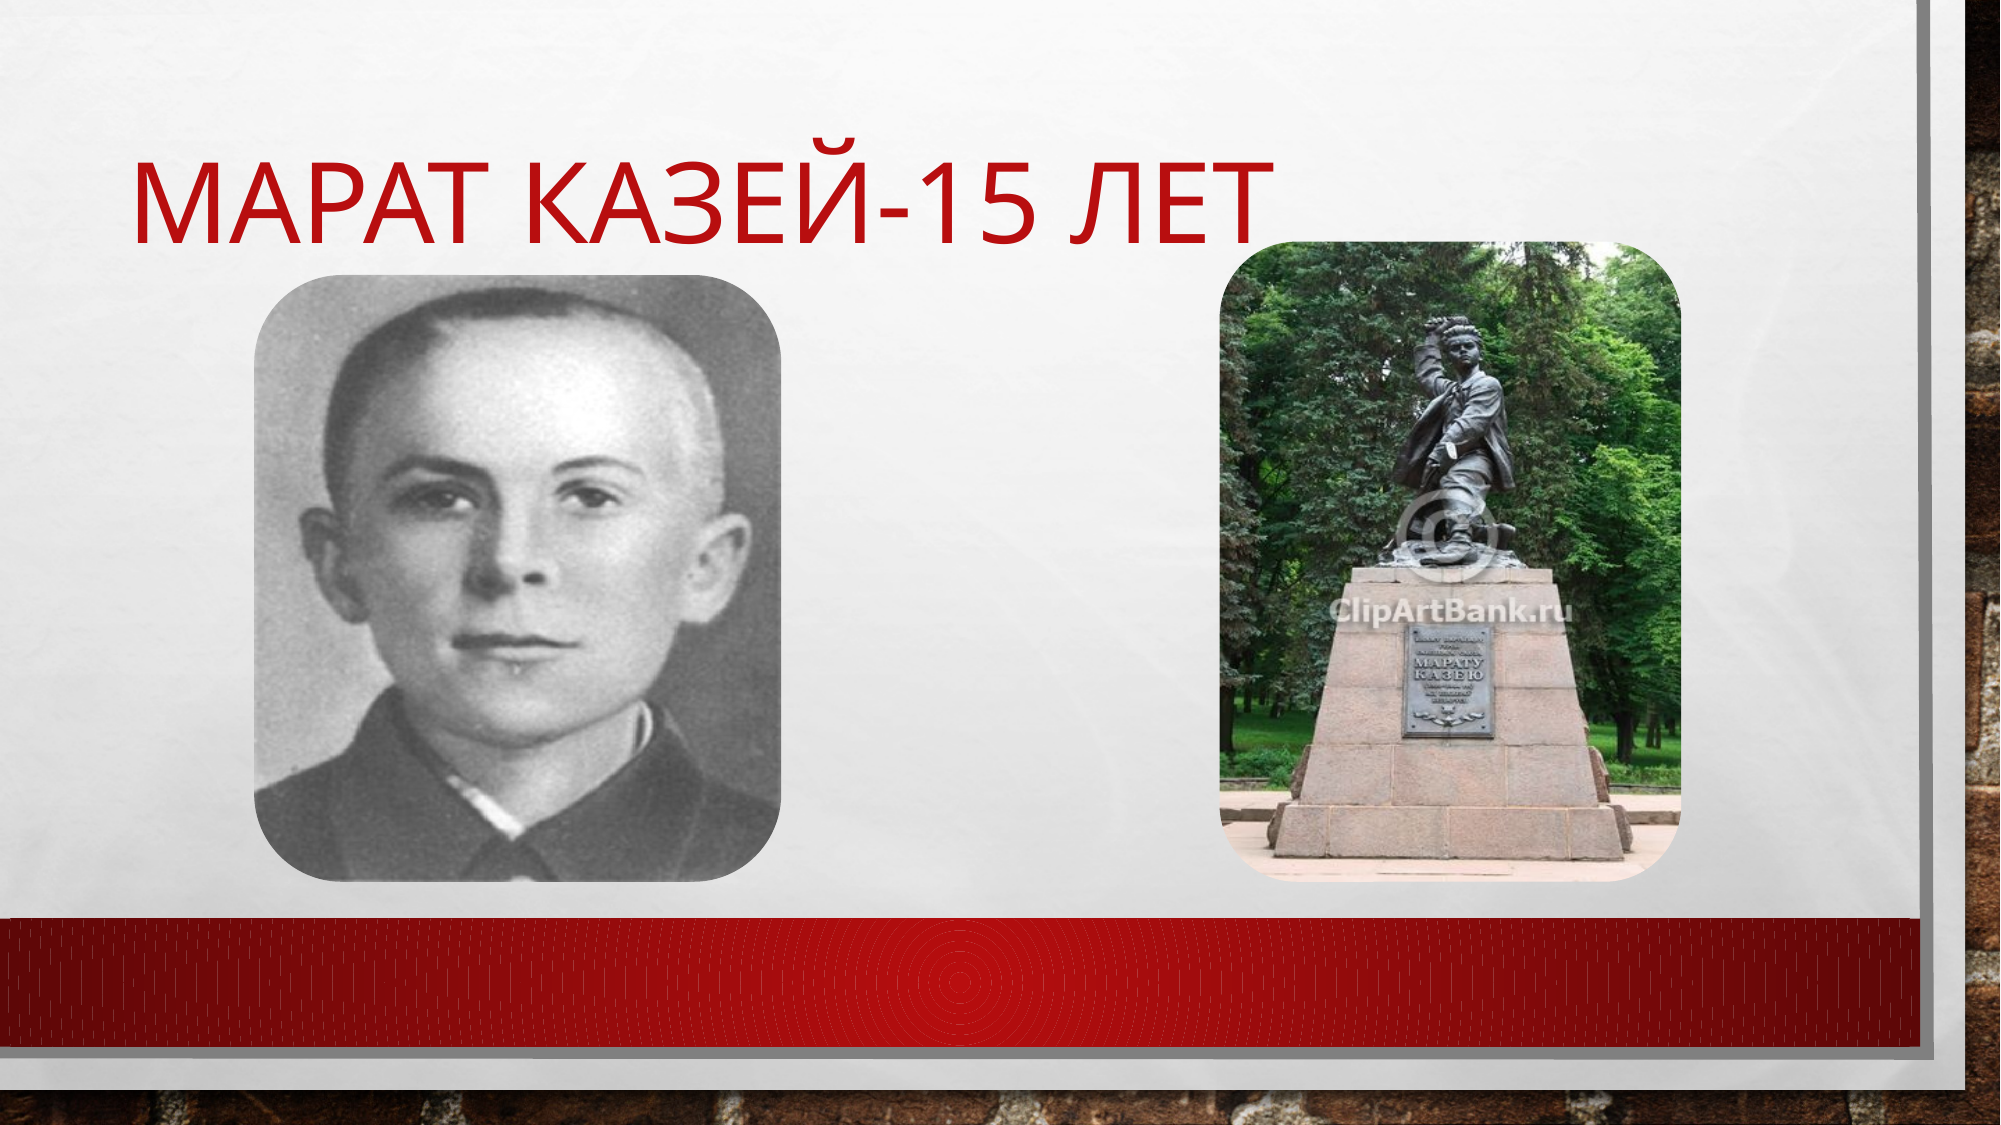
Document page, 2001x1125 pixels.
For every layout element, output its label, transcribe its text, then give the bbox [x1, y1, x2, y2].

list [253, 274, 782, 883]
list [1219, 241, 1682, 882]
title Марат казей-15 лет [112, 112, 1818, 303]
picture [0, 0, 2000, 1125]
